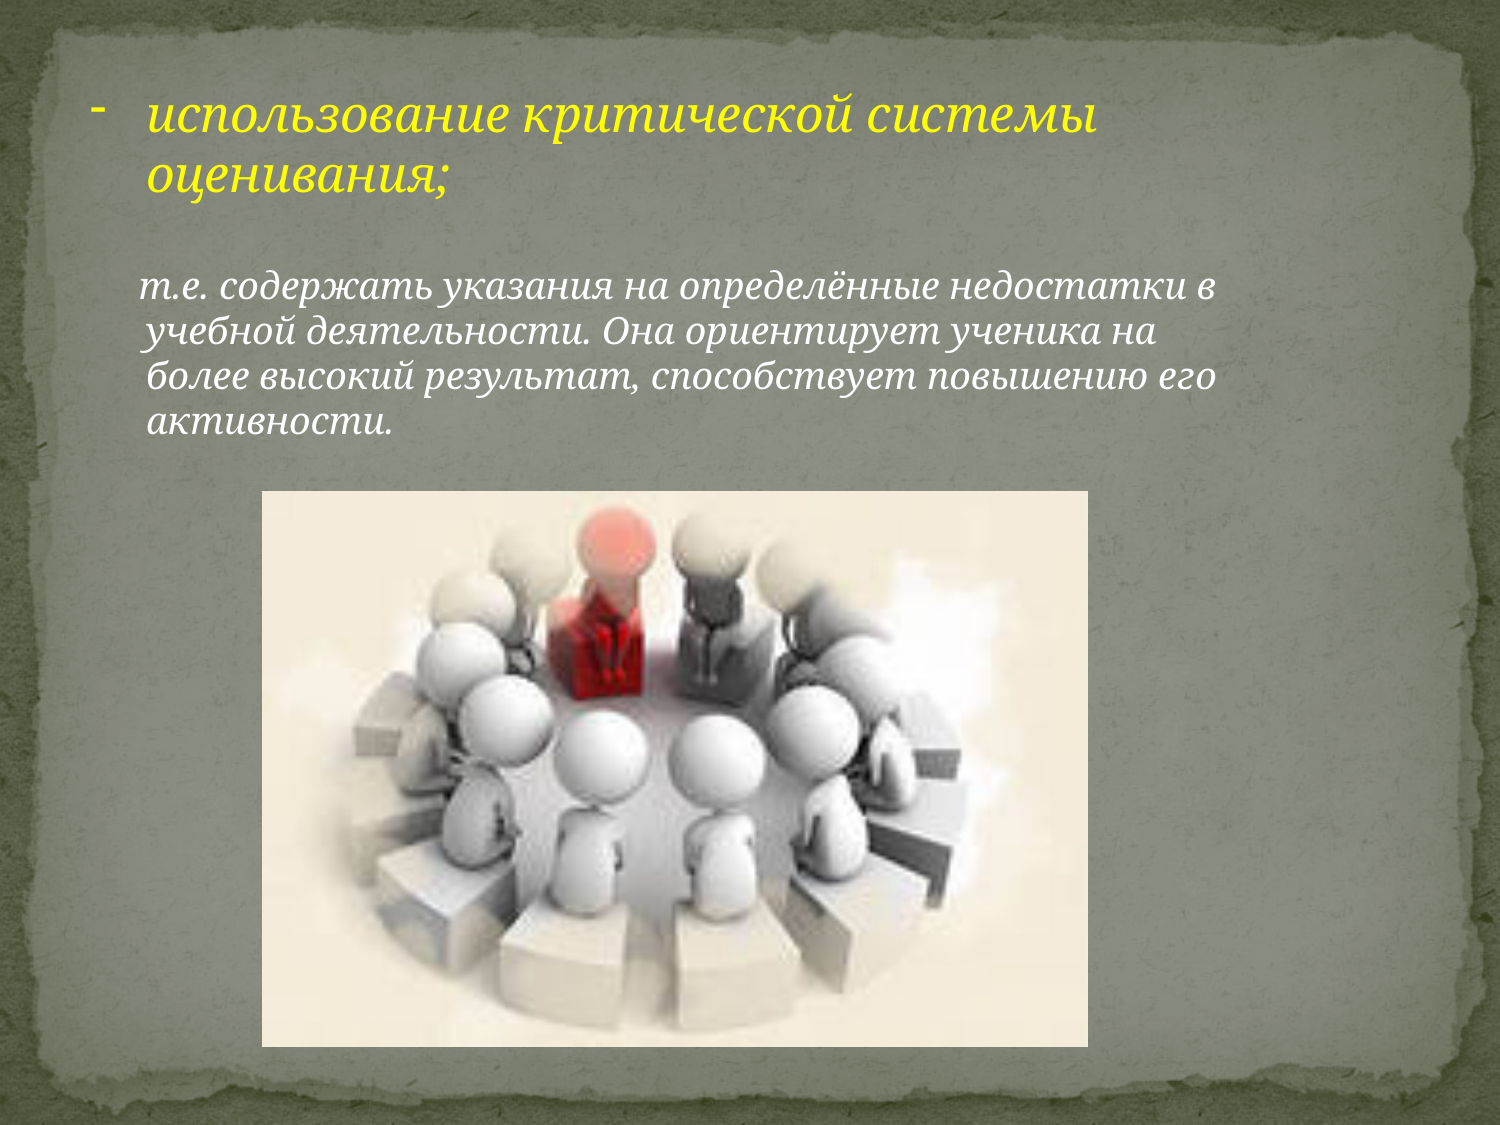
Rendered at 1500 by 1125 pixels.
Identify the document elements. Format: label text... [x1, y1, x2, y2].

text_box использование критической системы оценивания; т.е. содержать указания на определённые недостатки в учебной деятельности. Она ориентирует ученика на более высокий результат, способствует повышению его активности. [75, 74, 1270, 510]
picture [262, 491, 1088, 1047]
